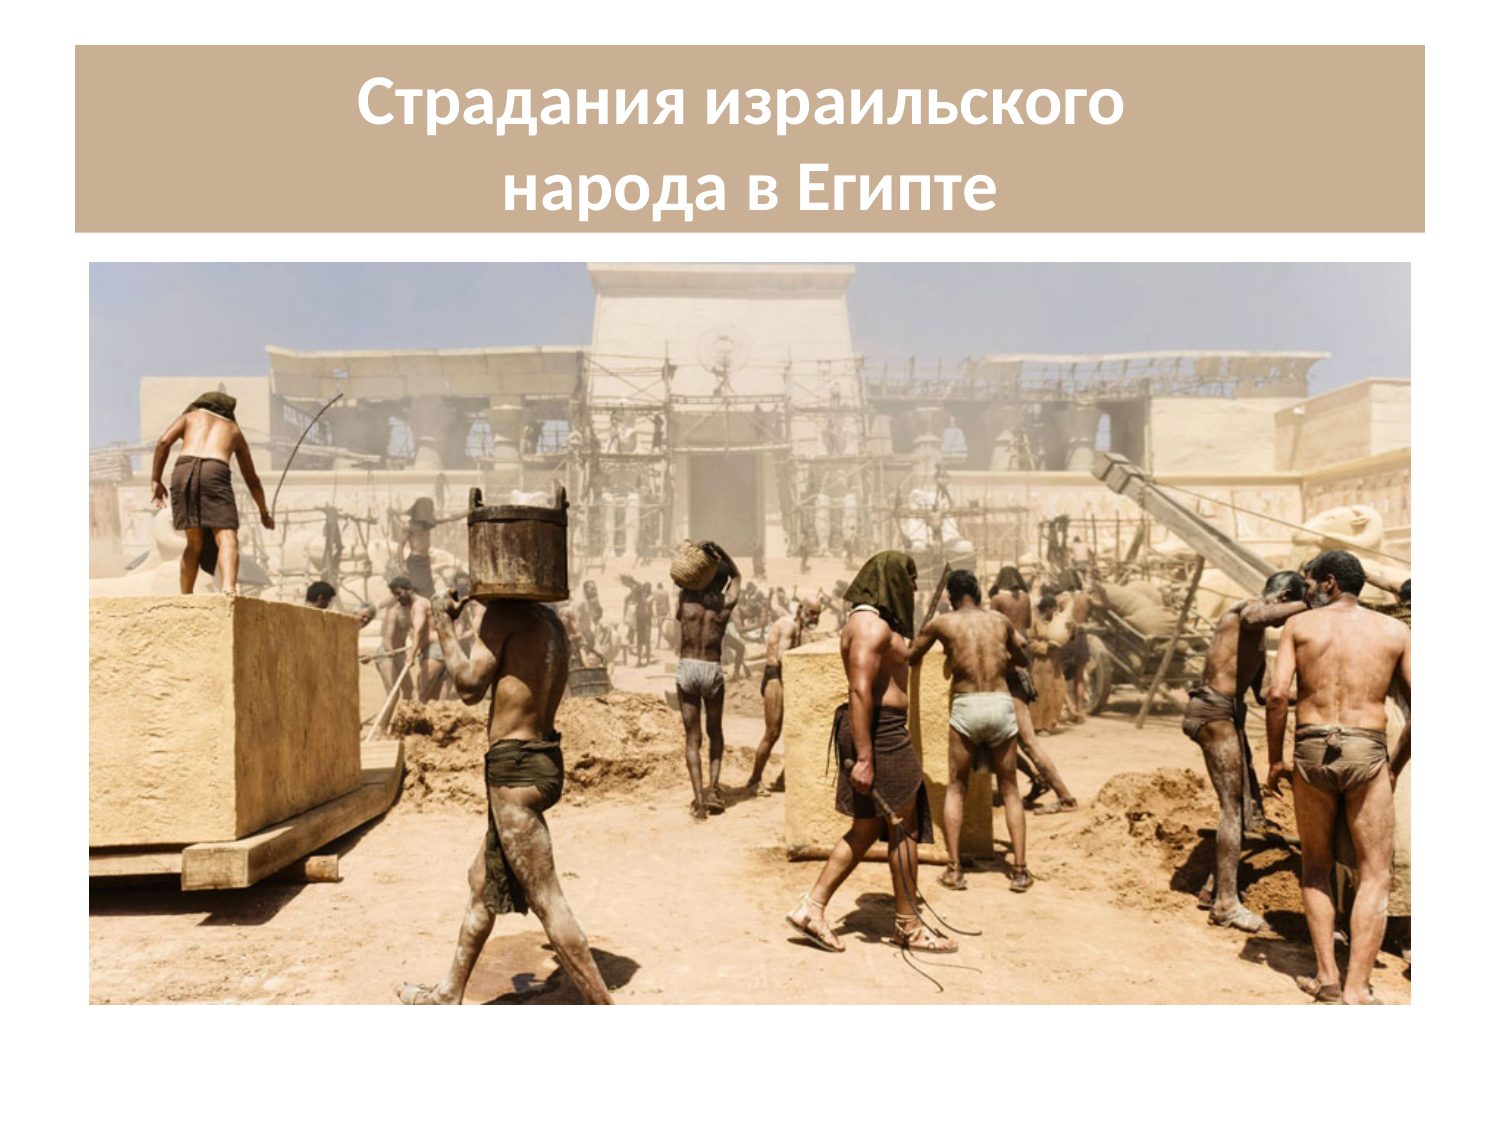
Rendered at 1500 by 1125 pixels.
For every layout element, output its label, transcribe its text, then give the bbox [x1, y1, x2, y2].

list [89, 262, 1411, 1006]
title Страдания израильского народа в Египте [75, 45, 1425, 233]
